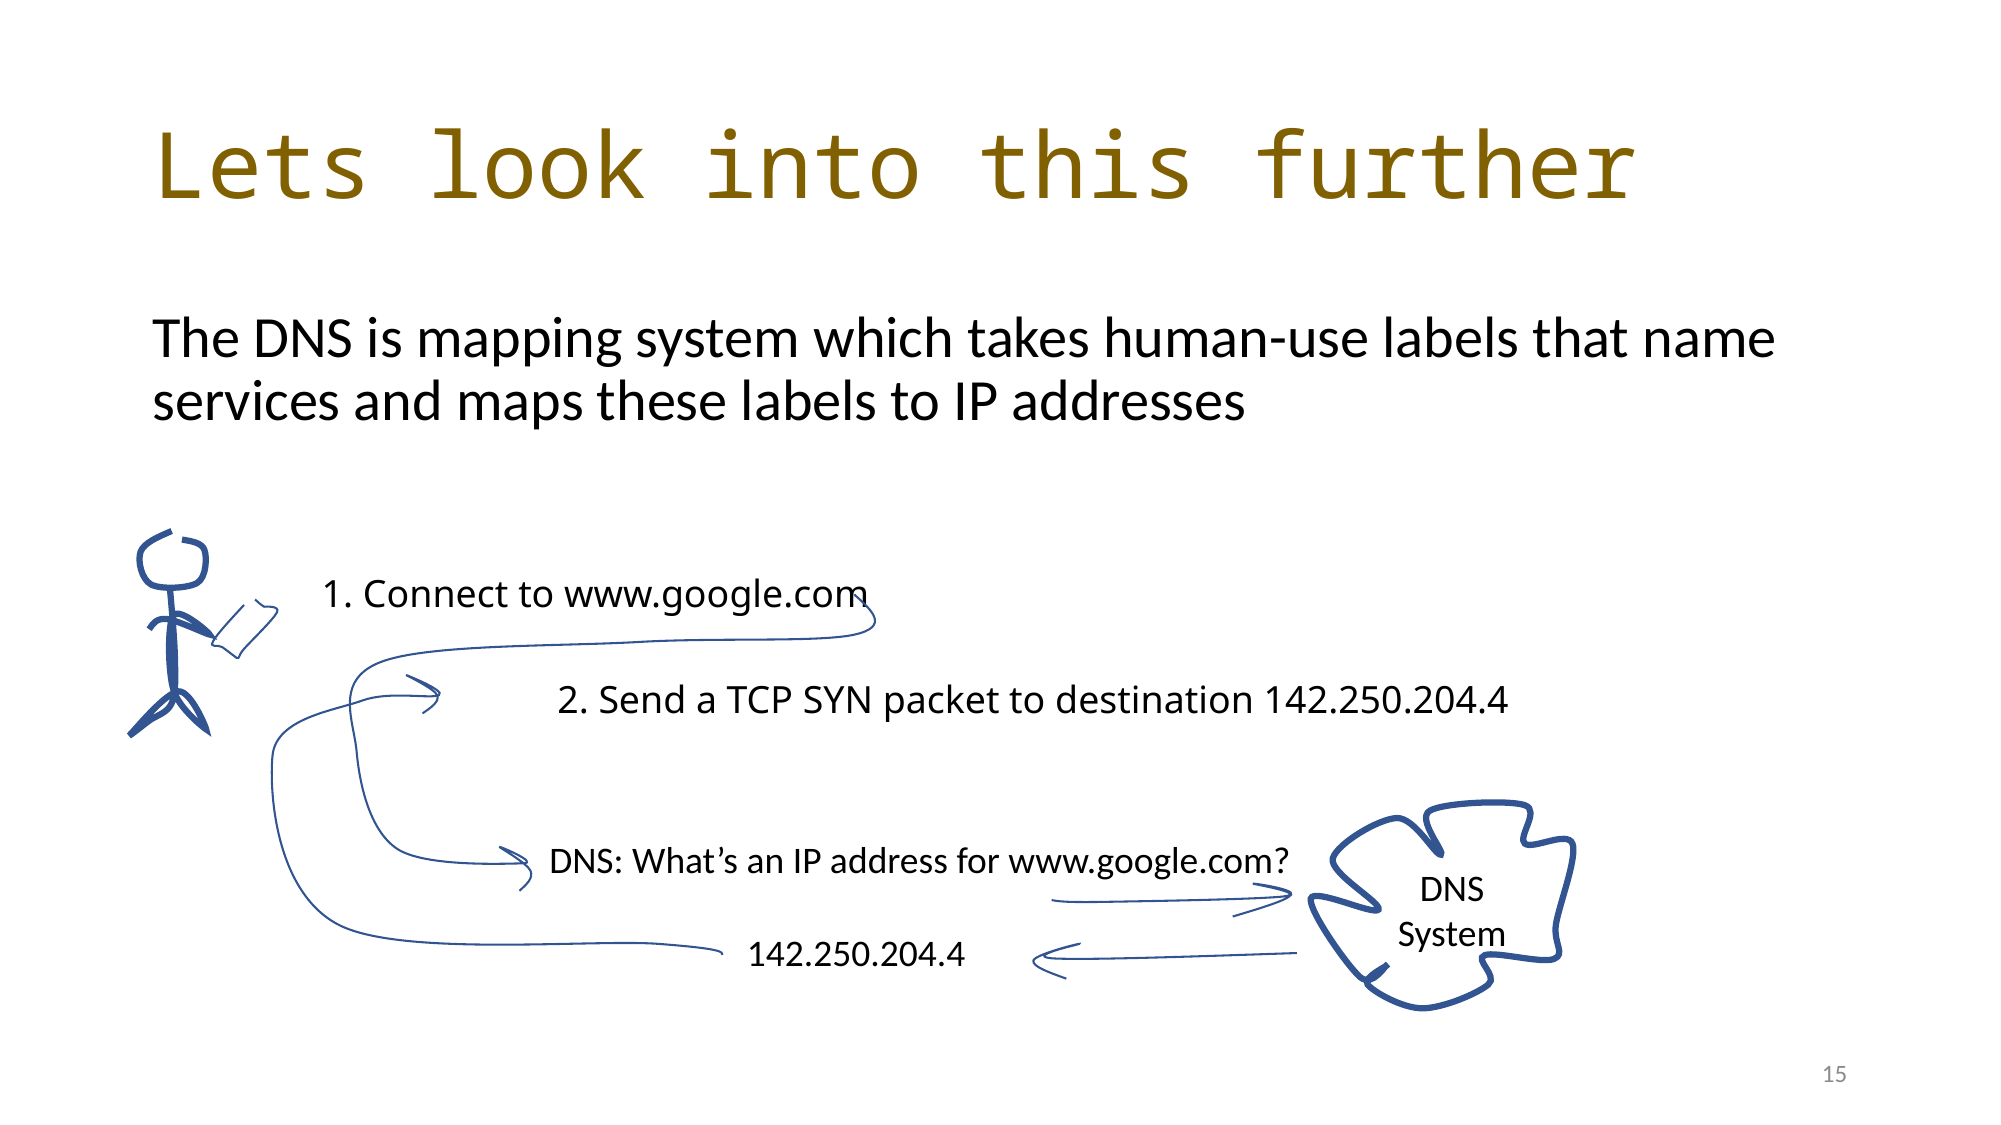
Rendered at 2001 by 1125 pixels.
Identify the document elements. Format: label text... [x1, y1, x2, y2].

text_box [211, 598, 279, 660]
text_box [1309, 801, 1575, 1010]
text_box [348, 593, 877, 839]
text_box DNS: What’s an IP address for www.google.com? [580, 829, 1307, 889]
text_box [270, 674, 724, 956]
text_box [138, 530, 207, 589]
list The DNS is mapping system which takes human-use labels that name services and maps these labels to IP addresses [137, 299, 1863, 481]
text_box [1032, 942, 1297, 980]
text_box 1. Connect to www.google.com [306, 562, 885, 623]
slide_number 15 [1412, 1042, 1863, 1103]
text_box 2. Send a TCP SYN packet to destination 142.250.204.4 [704, 668, 1525, 729]
text_box [128, 587, 213, 737]
title Lets look into this further [137, 59, 1863, 278]
text_box [1051, 882, 1293, 918]
text_box DNS System [1383, 856, 1522, 962]
text_box 142.250.204.4 [732, 921, 981, 981]
